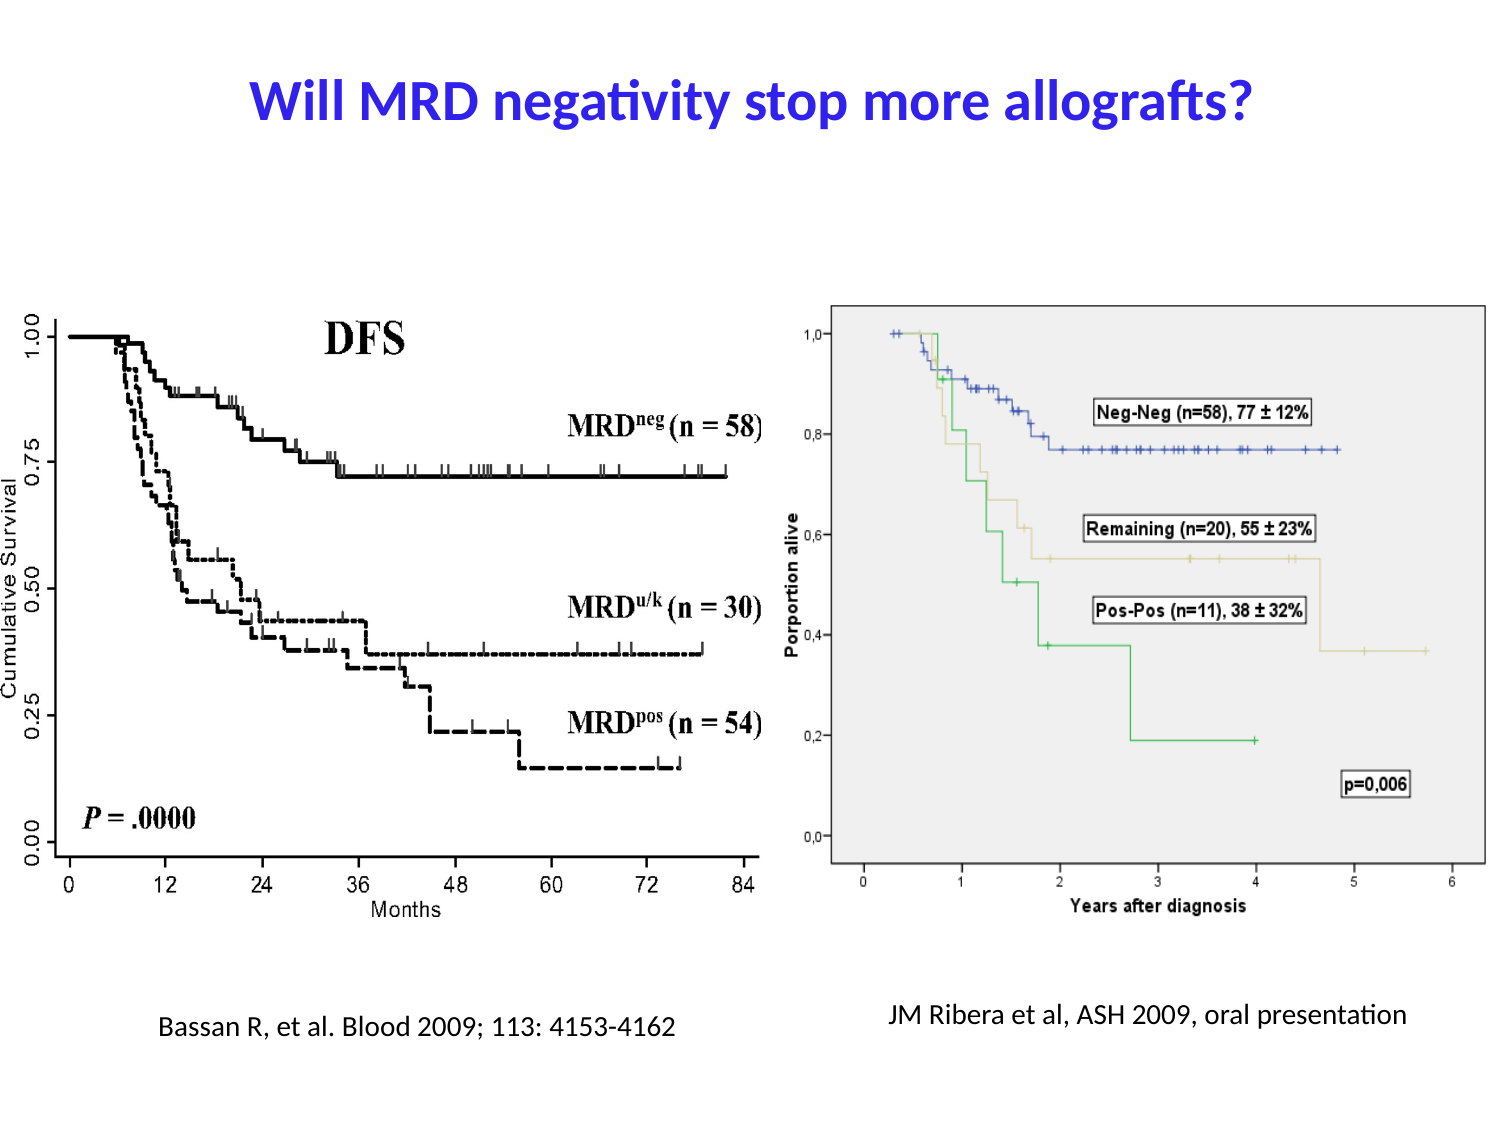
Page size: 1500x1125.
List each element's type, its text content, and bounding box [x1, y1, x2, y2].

text_box Will MRD negativity stop more allografts? [235, 54, 1270, 140]
text_box Bassan R, et al. Blood 2009; 113: 4153-4162 [143, 999, 692, 1050]
text_box JM Ribera et al, ASH 2009, oral presentation [873, 987, 1423, 1038]
picture [0, 290, 1500, 929]
